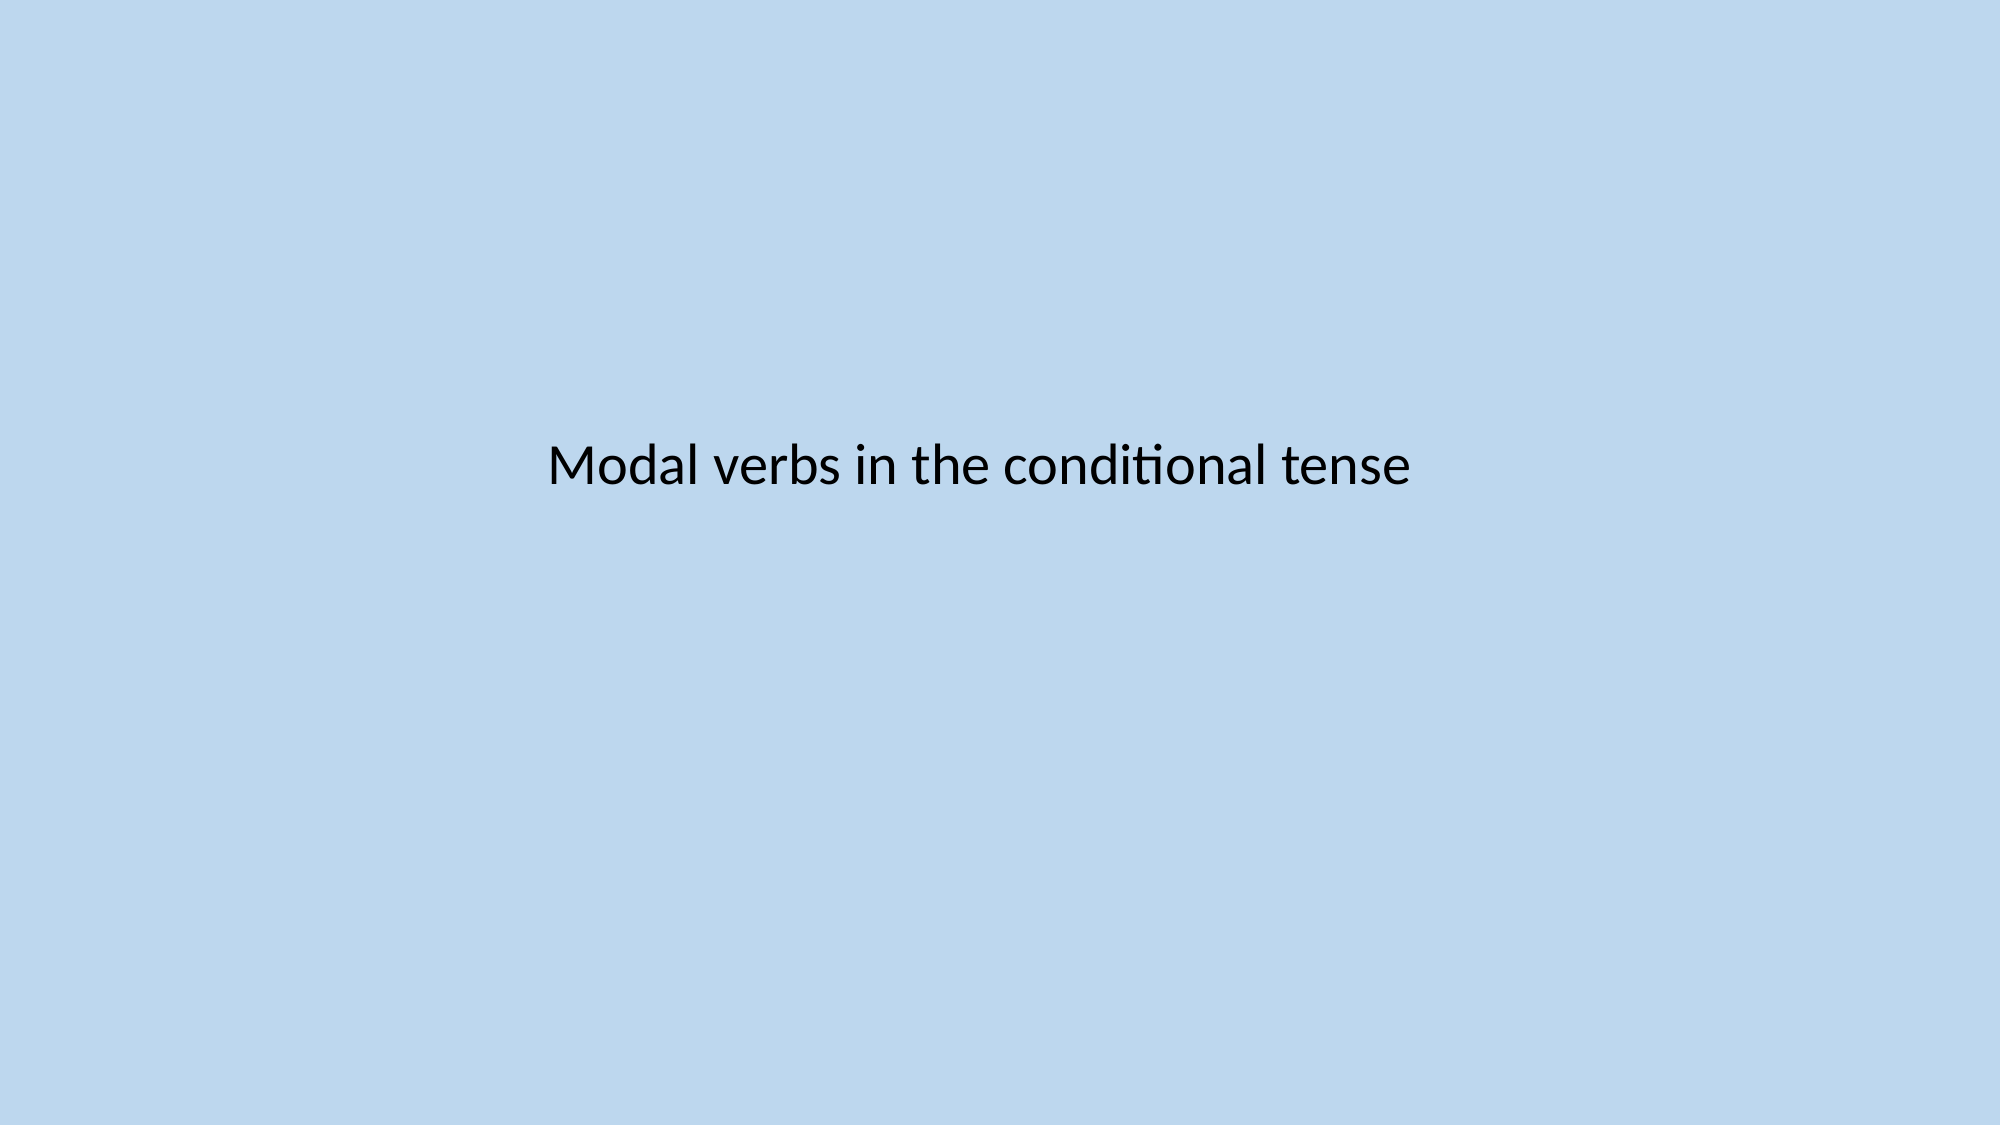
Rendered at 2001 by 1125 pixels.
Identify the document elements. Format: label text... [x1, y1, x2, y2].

text_box Modal verbs in the conditional tense [532, 426, 2000, 699]
